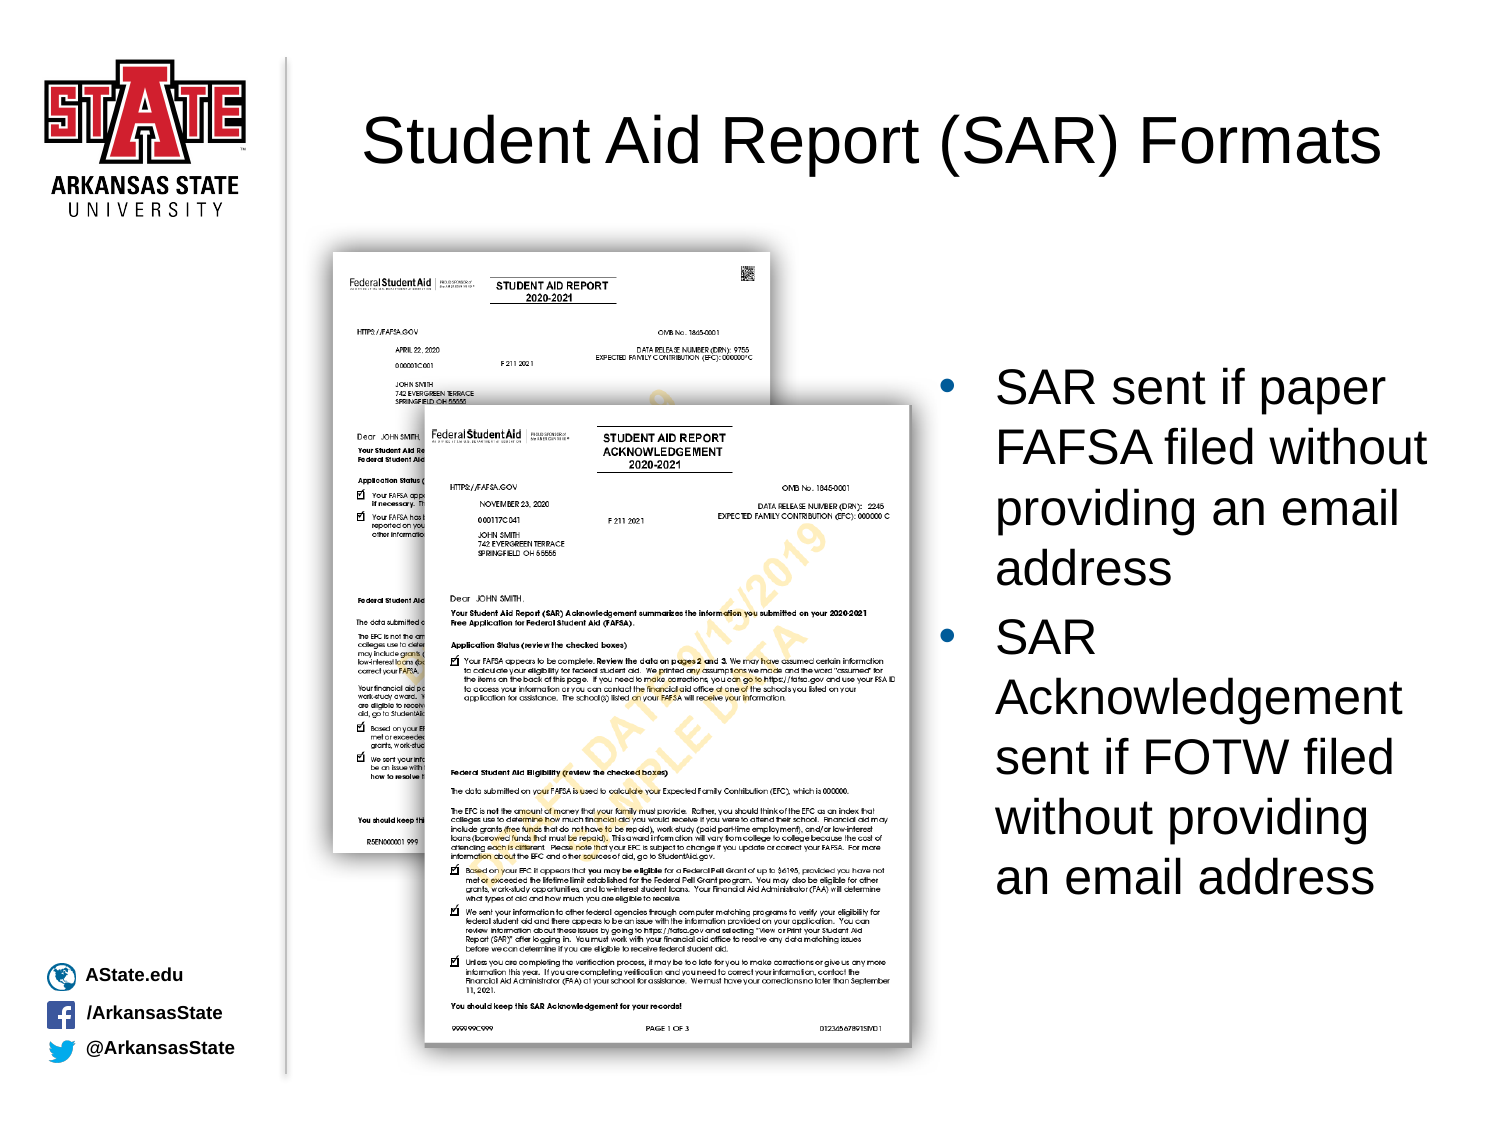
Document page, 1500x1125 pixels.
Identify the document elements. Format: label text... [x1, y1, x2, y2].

picture [42, 57, 248, 218]
picture [65, 962, 76, 970]
list SAR sent if paper FAFSA filed without providing an email address SAR Acknowledgement sent if FOTW filed without providing an email address [923, 347, 1453, 988]
picture [38, 1000, 85, 1075]
text_box AState.edu [70, 954, 199, 993]
picture [332, 252, 913, 1048]
text_box @ArkansasState [85, 1028, 250, 1066]
picture [47, 962, 59, 972]
text_box /ArkansasState [76, 993, 238, 1028]
title Student Aid Report (SAR) Formats [320, 57, 1425, 217]
picture [50, 969, 74, 989]
picture [47, 983, 54, 991]
